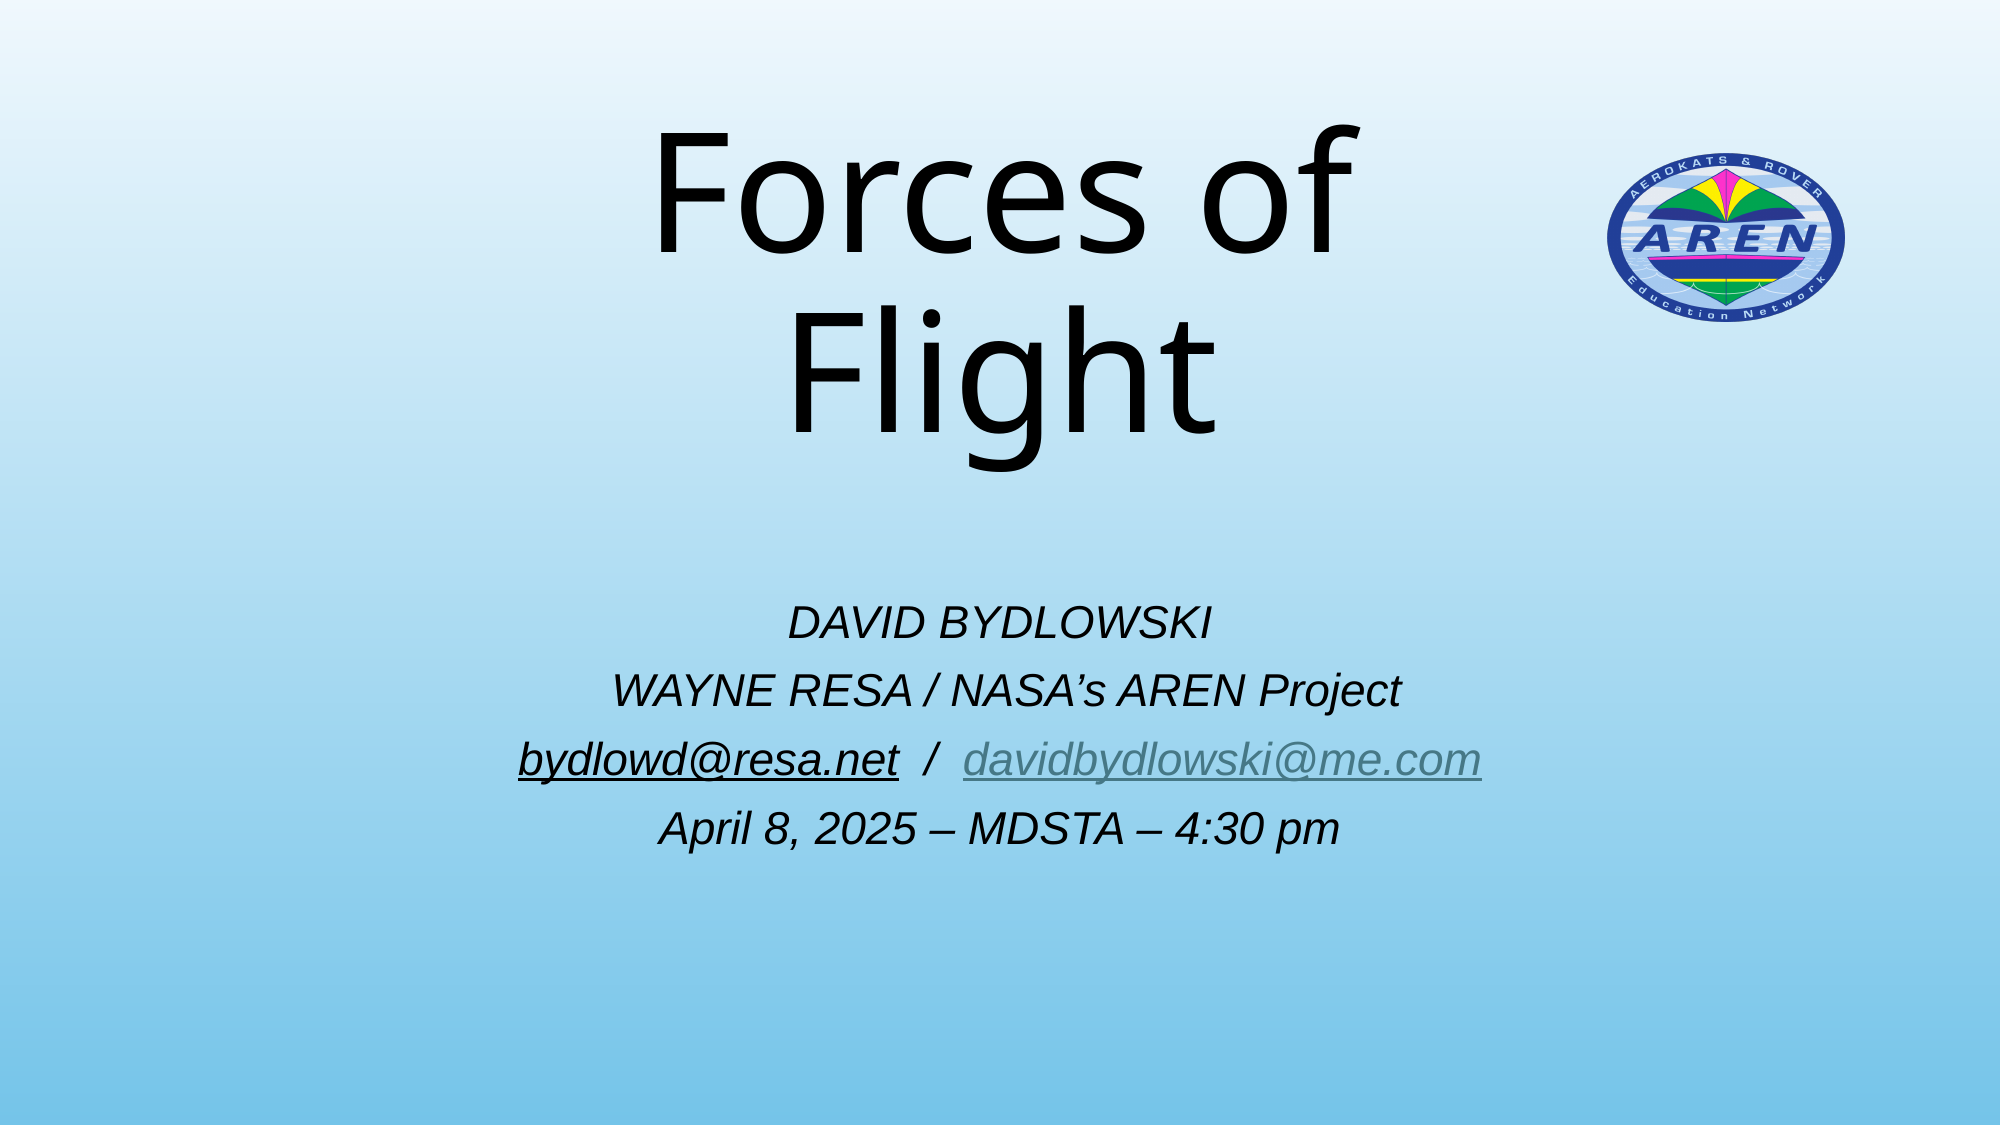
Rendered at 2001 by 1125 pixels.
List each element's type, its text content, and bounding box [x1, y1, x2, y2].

subtitle DAVID BYDLOWSKI WAYNE RESA / NASA’s AREN Project bydlowd@resa.net / davidbydlowski@me.com April 8, 2025 – MDSTA – 4:30 pm [249, 590, 1750, 863]
title Forces of Flight [460, 315, 1540, 476]
picture [1606, 153, 1845, 323]
